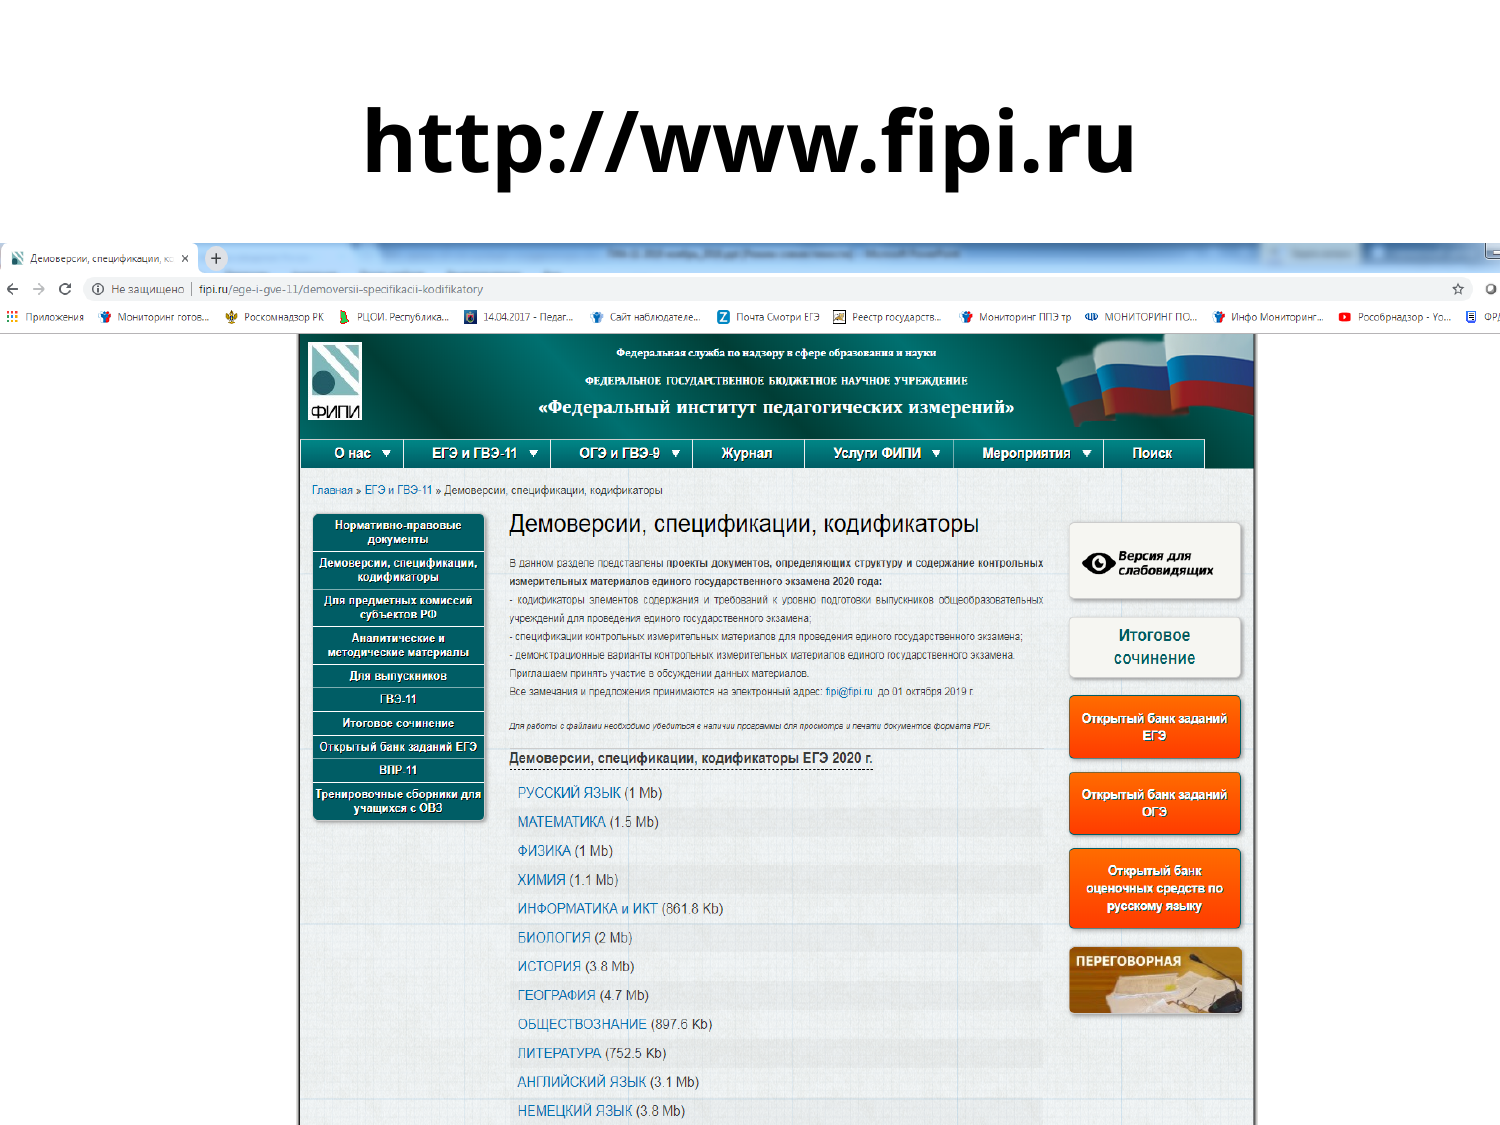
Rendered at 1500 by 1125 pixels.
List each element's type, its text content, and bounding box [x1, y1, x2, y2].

picture [0, 243, 1500, 1125]
title http://www.fipi.ru [75, 45, 1425, 233]
